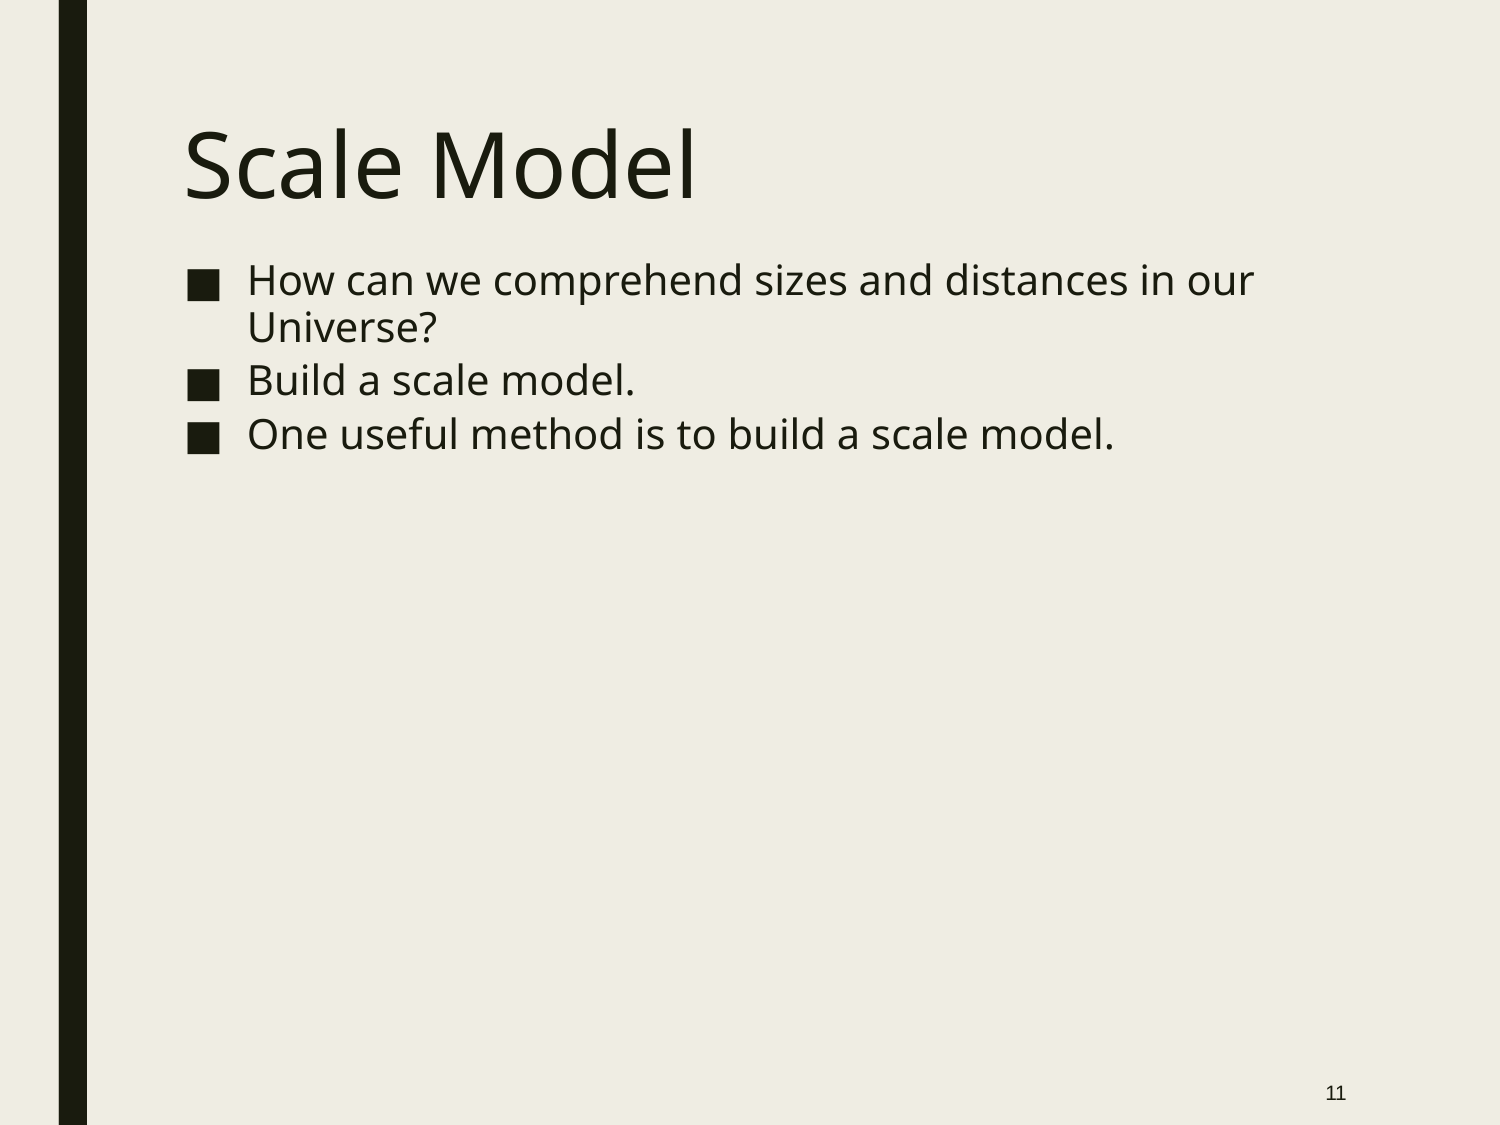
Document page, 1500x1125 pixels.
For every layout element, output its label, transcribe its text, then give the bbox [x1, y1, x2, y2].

list How can we comprehend sizes and distances in our Universe? Build a scale model. One useful method is to build a scale model. [168, 250, 1351, 1046]
title Scale Model [168, 112, 1351, 233]
slide_number 11 [1165, 1058, 1362, 1125]
